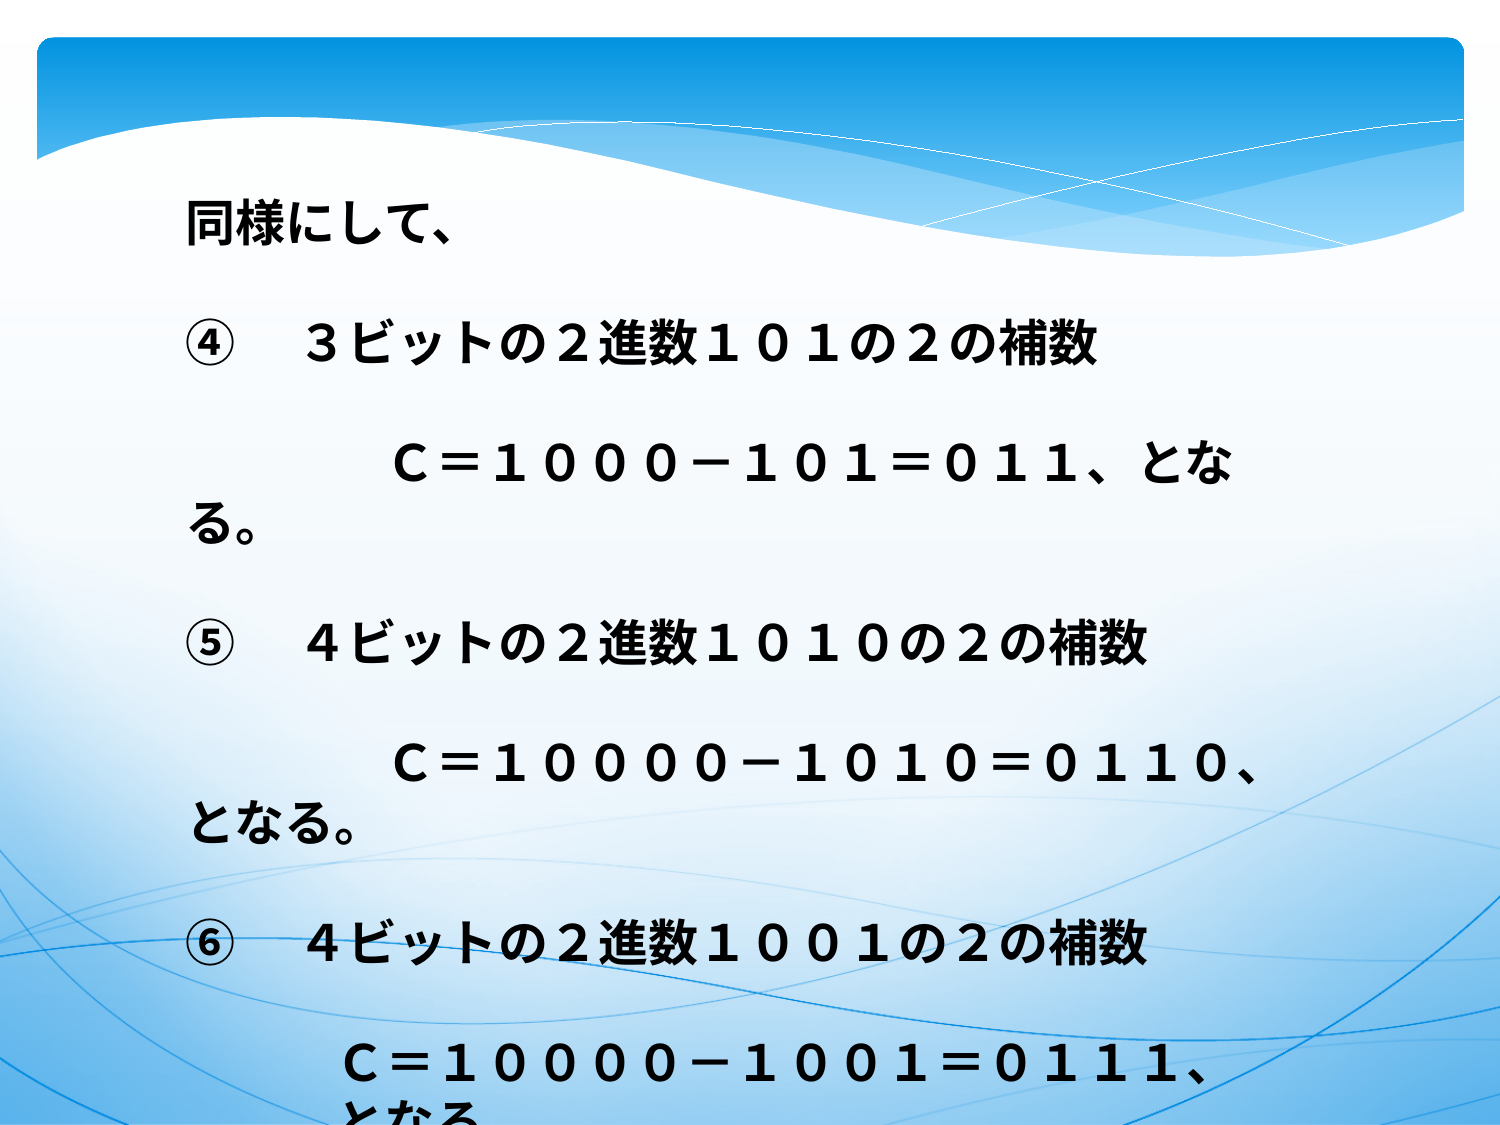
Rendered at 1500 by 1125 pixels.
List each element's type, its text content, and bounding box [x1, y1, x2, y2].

text_box 同様にして、 ④ ３ビットの２進数１０１の２の補数 Ｃ＝１０００－１０１＝０１１、となる。 ⑤ ４ビットの２進数１０１０の２の補数 Ｃ＝１００００－１０１０＝０１１０、となる。 ⑥ ４ビットの２進数１００１の２の補数 Ｃ＝１００００－１００１＝０１１１、となる。 [171, 184, 1264, 1125]
